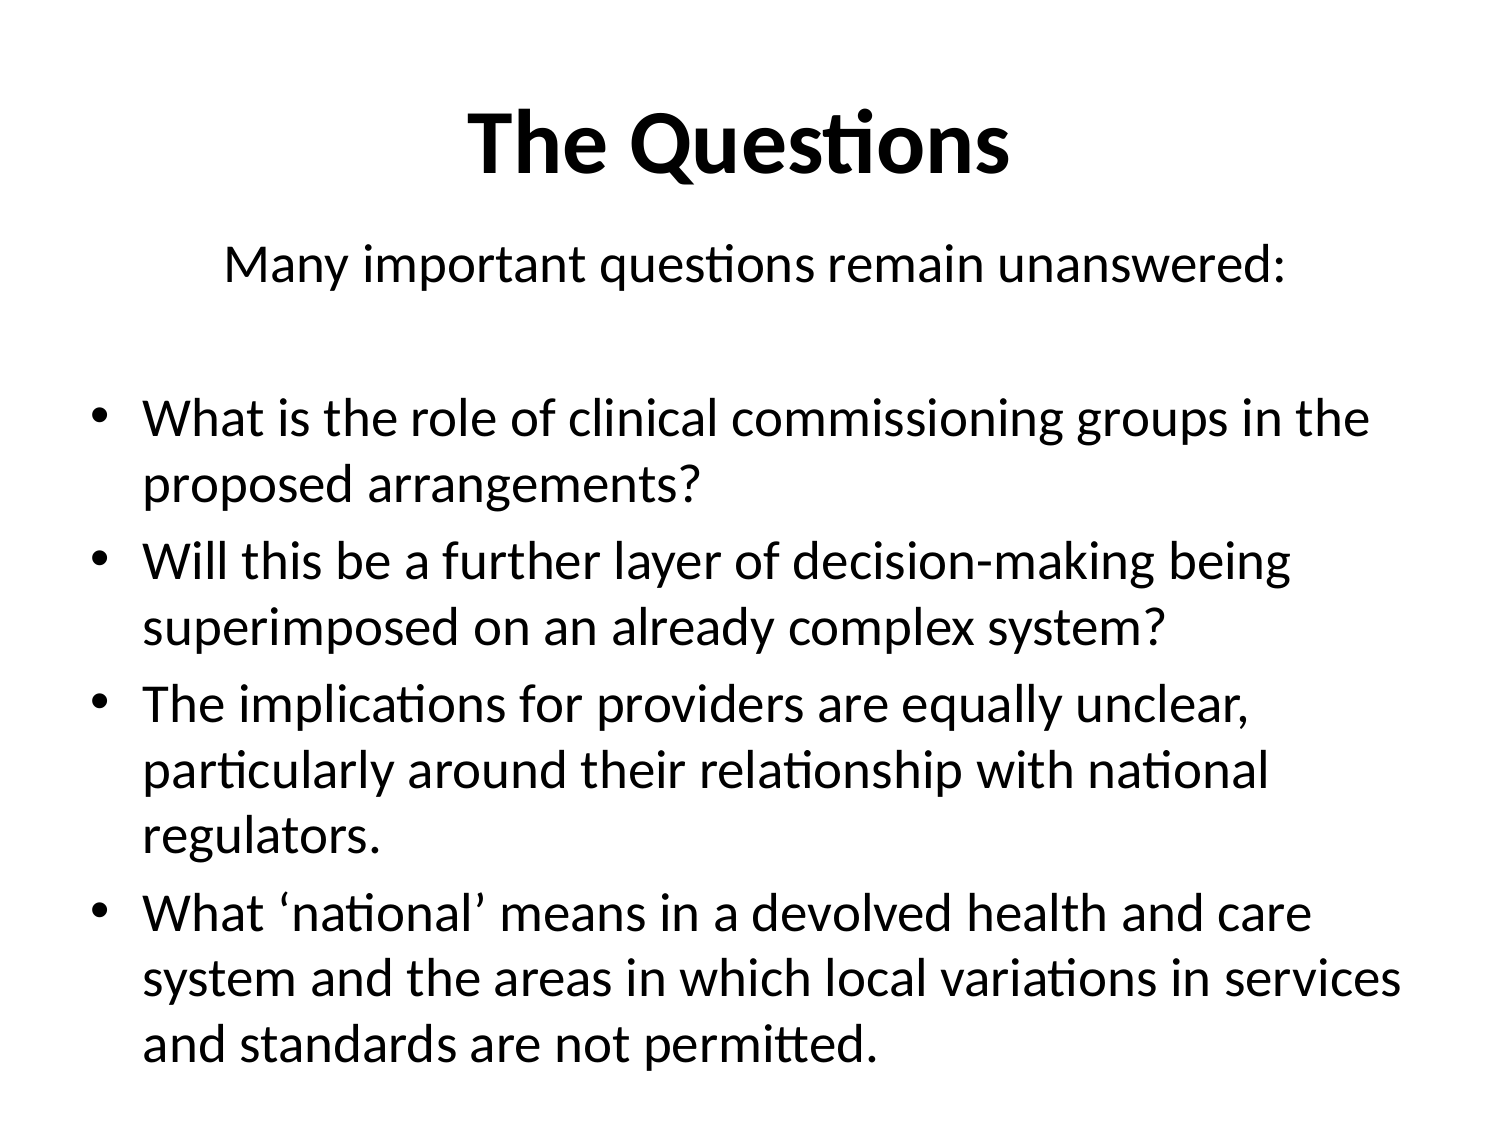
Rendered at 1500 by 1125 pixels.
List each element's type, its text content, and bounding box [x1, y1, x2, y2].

title The Questions [64, 42, 1415, 231]
list Many important questions remain unanswered: What is the role of clinical commissioning groups in the proposed arrangements? Will this be a further layer of decision-making being superimposed on an already complex system? The implications for providers are equally unclear, particularly around their relationship with national regulators. What ‘national’ means in a devolved health and care system and the areas in which local variations in services and standards are not permitted. [75, 219, 1425, 1083]
